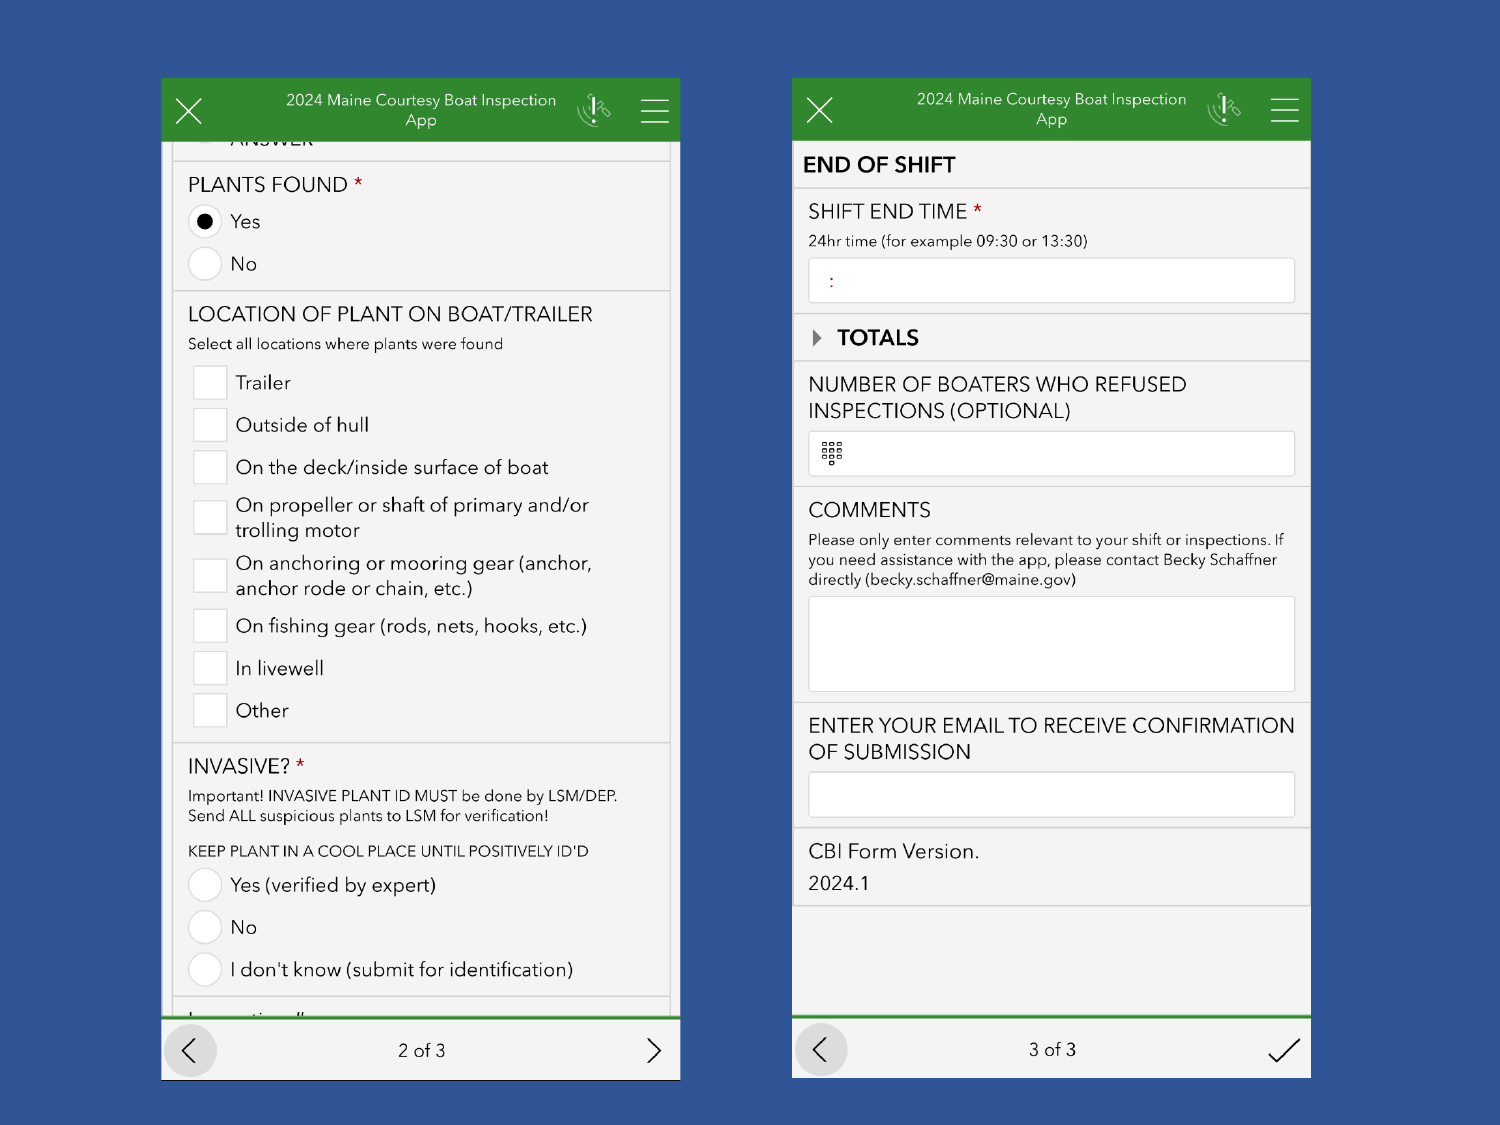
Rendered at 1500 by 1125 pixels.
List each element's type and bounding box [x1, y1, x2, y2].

picture [161, 78, 681, 1081]
picture [792, 78, 1311, 1078]
